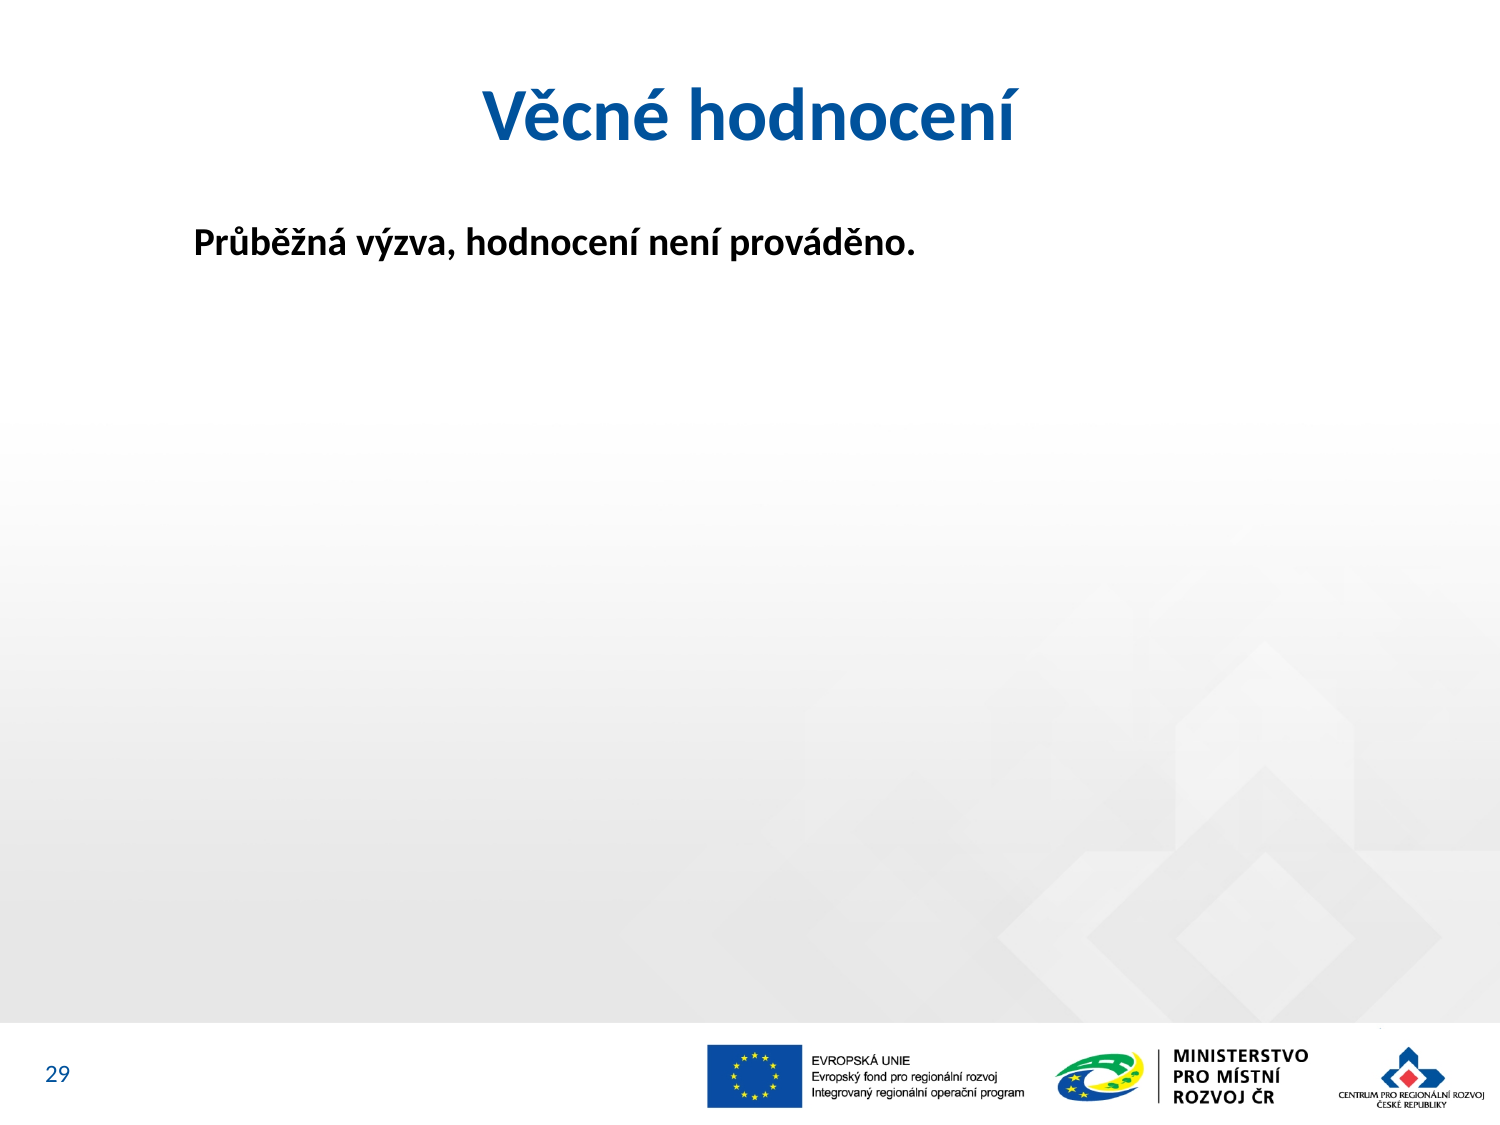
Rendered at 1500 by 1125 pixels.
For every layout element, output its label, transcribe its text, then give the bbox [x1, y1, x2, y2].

slide_number 29 [30, 1042, 113, 1103]
list Průběžná výzva, hodnocení není prováděno. [119, 214, 1425, 1005]
title Věcné hodnocení [75, 42, 1425, 178]
picture [0, 0, 1500, 1125]
